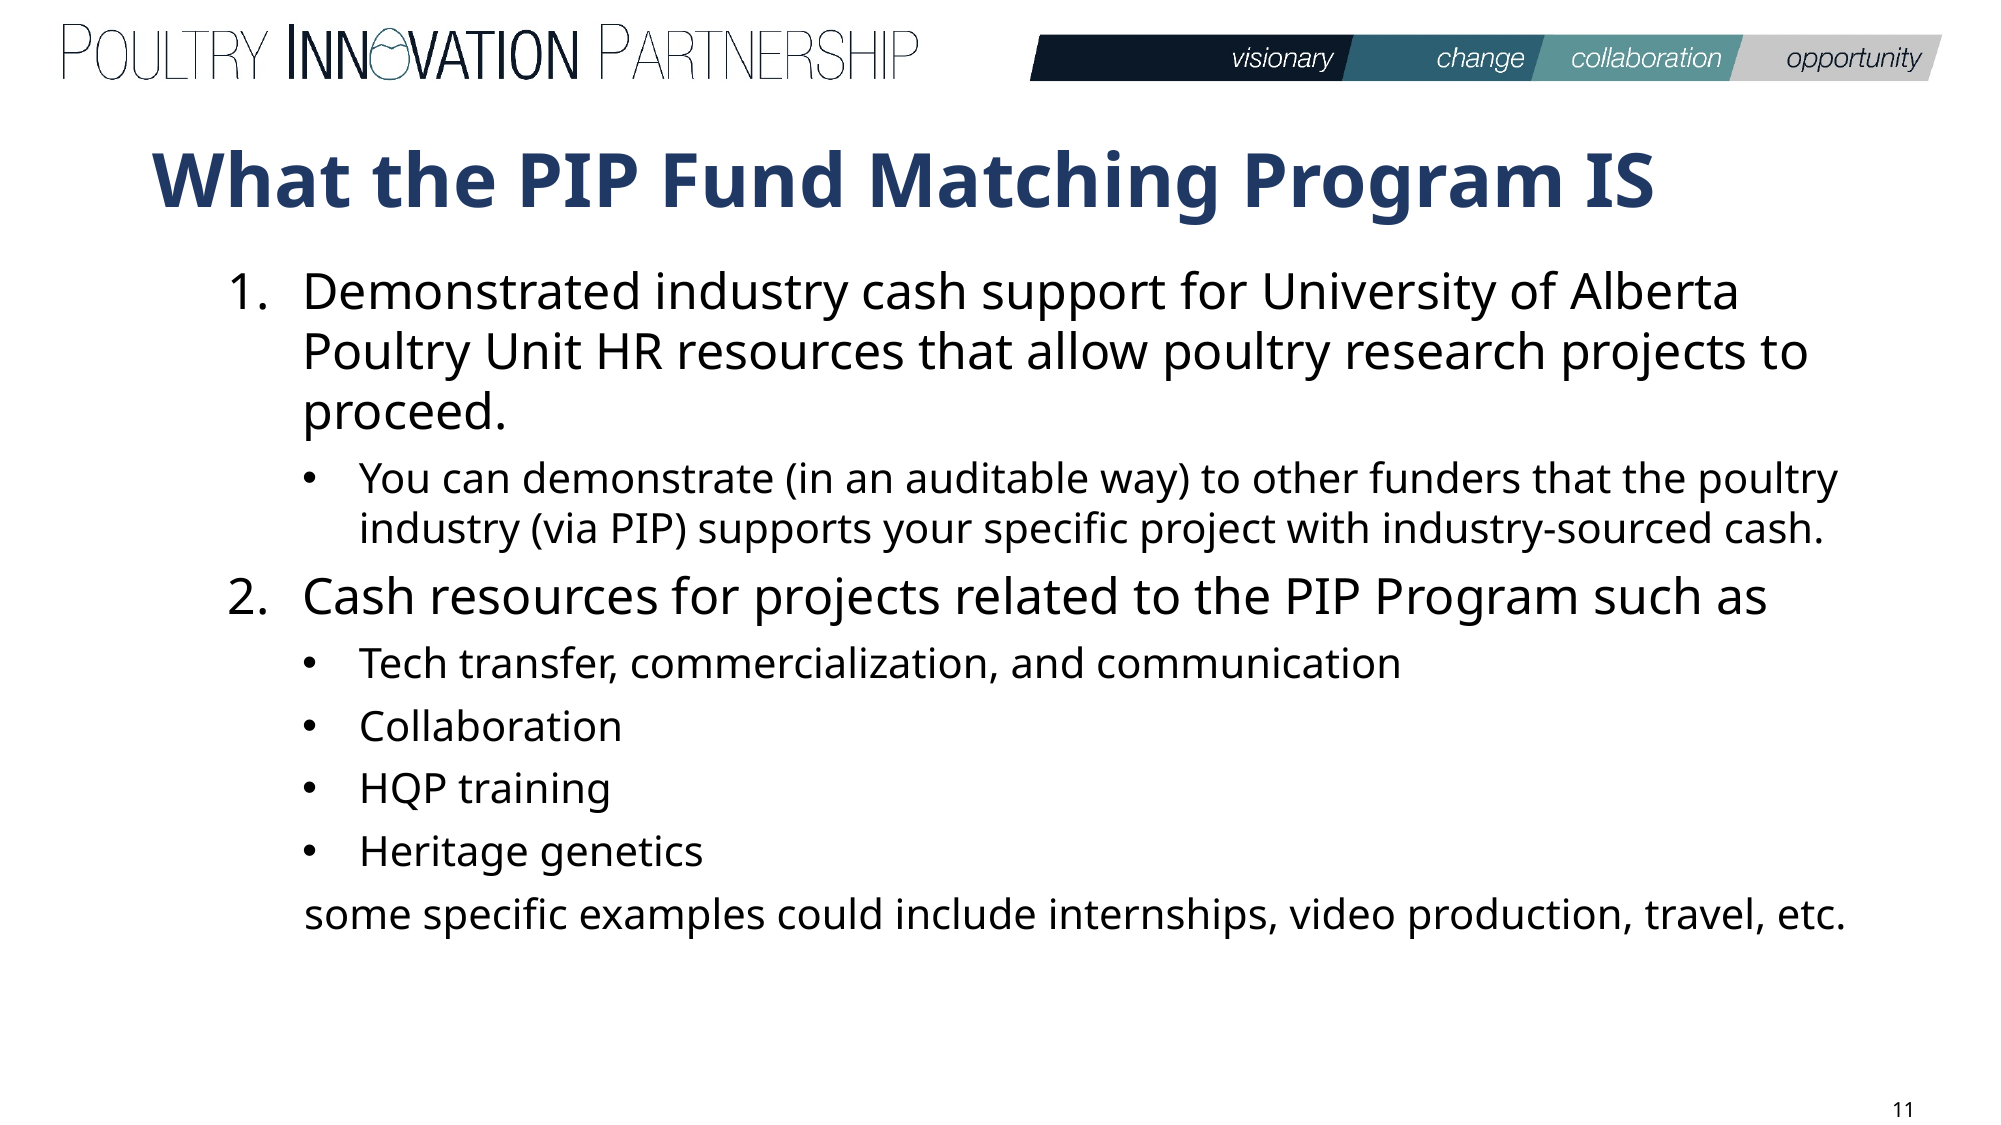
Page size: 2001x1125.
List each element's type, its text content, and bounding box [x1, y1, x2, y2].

picture [1026, 32, 1946, 85]
title What the PIP Fund Matching Program IS [137, 121, 1863, 233]
picture [13, 20, 929, 82]
list Demonstrated industry cash support for University of Alberta Poultry Unit HR resources that allow poultry research projects to proceed. You can demonstrate (in an auditable way) to other funders that the poultry industry (via PIP) supports your specific project with industry-sourced cash. Cash resources for projects related to the PIP Program such as Tech transfer, commercialization, and communication Collaboration HQP training Heritage genetics some specific examples could include internships, video production, travel, etc. [137, 251, 1863, 1061]
